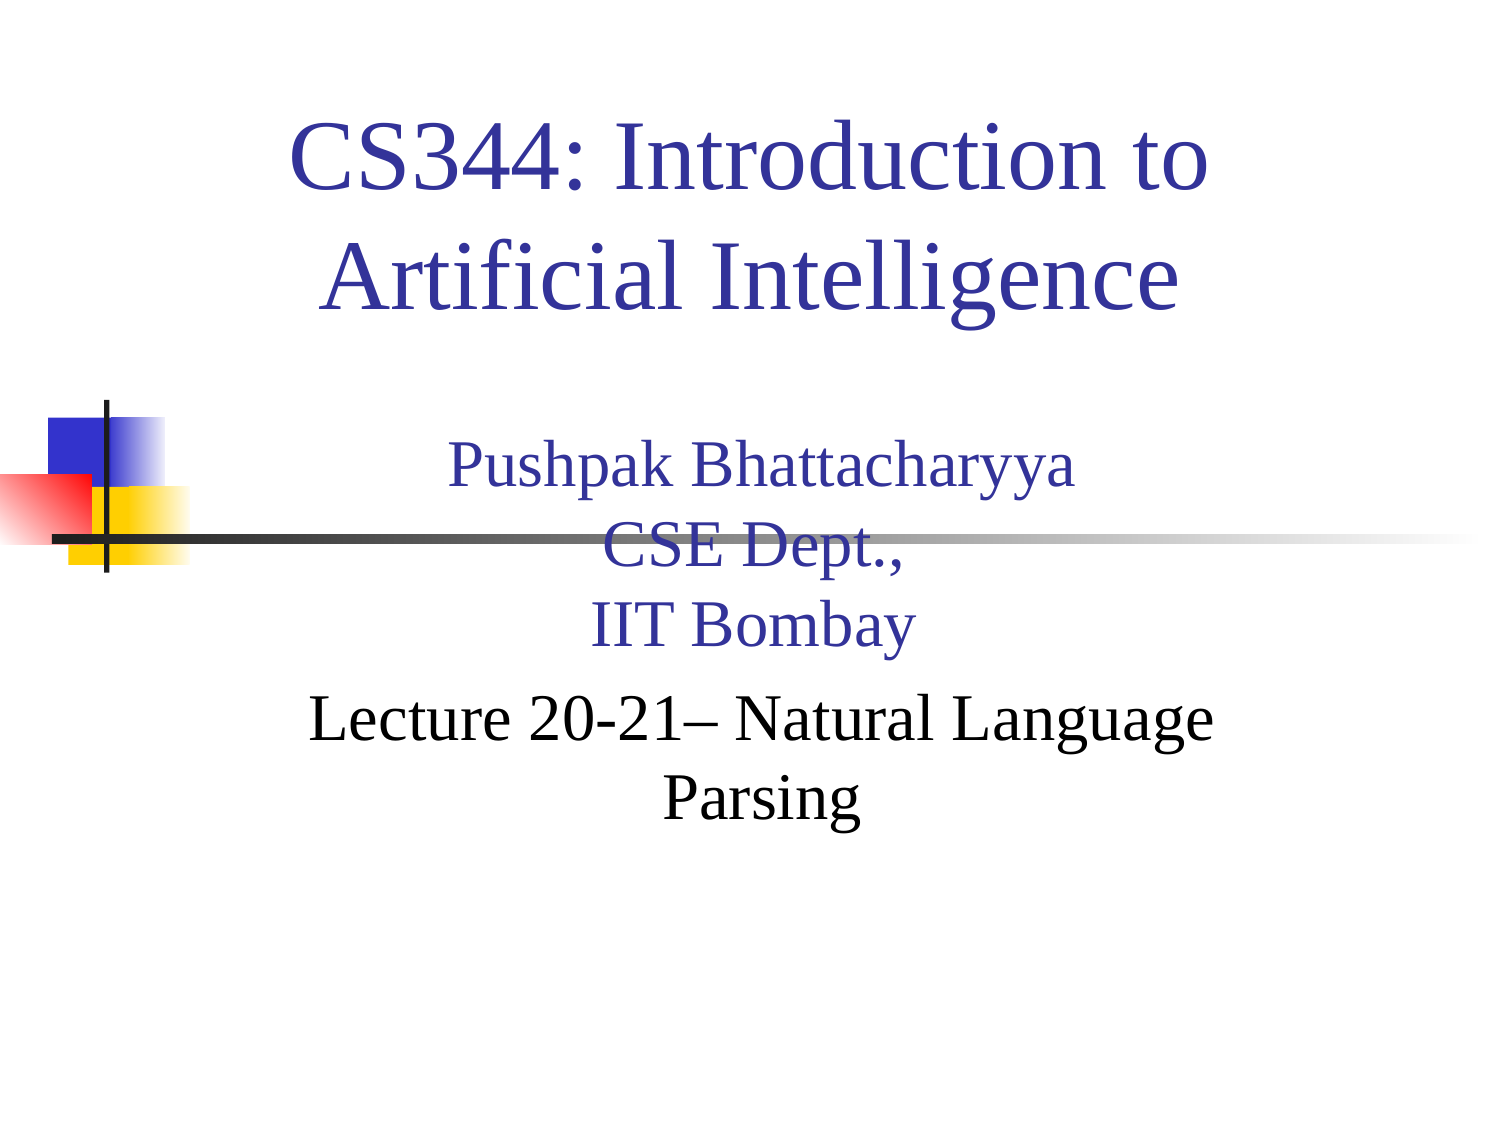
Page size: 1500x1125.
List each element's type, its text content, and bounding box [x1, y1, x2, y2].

subtitle Pushpak Bhattacharyya CSE Dept., IIT Bombay Lecture 20-21– Natural Language Parsing [237, 412, 1288, 901]
title CS344: Introduction to Artificial Intelligence [112, 199, 1388, 338]
